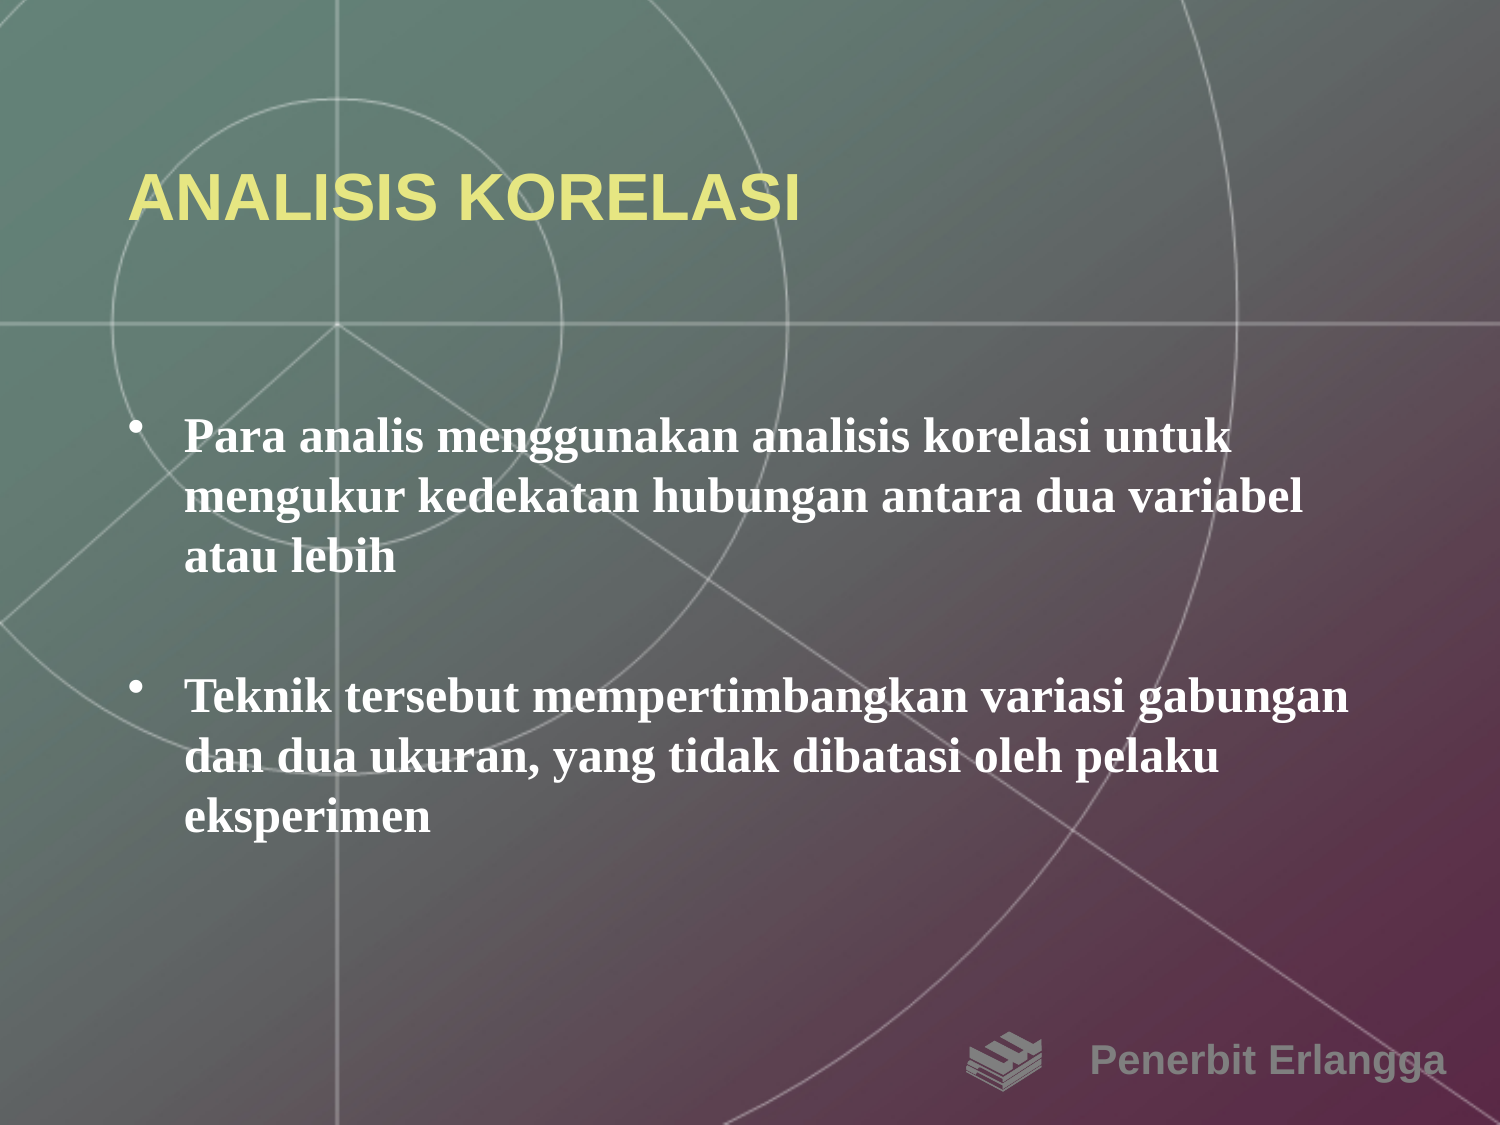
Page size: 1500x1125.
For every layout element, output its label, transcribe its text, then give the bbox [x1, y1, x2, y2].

text_box Penerbit Erlangga [1074, 1025, 1462, 1090]
title ANALISIS KORELASI [112, 99, 1388, 288]
picture [0, 0, 1500, 1125]
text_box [966, 1031, 1042, 1092]
list Para analis menggunakan analisis korelasi untuk mengukur kedekatan hubungan antara dua variabel atau lebih Teknik tersebut mempertimbangkan variasi gabungan dan dua ukuran, yang tidak dibatasi oleh pelaku eksperimen [112, 324, 1388, 1000]
